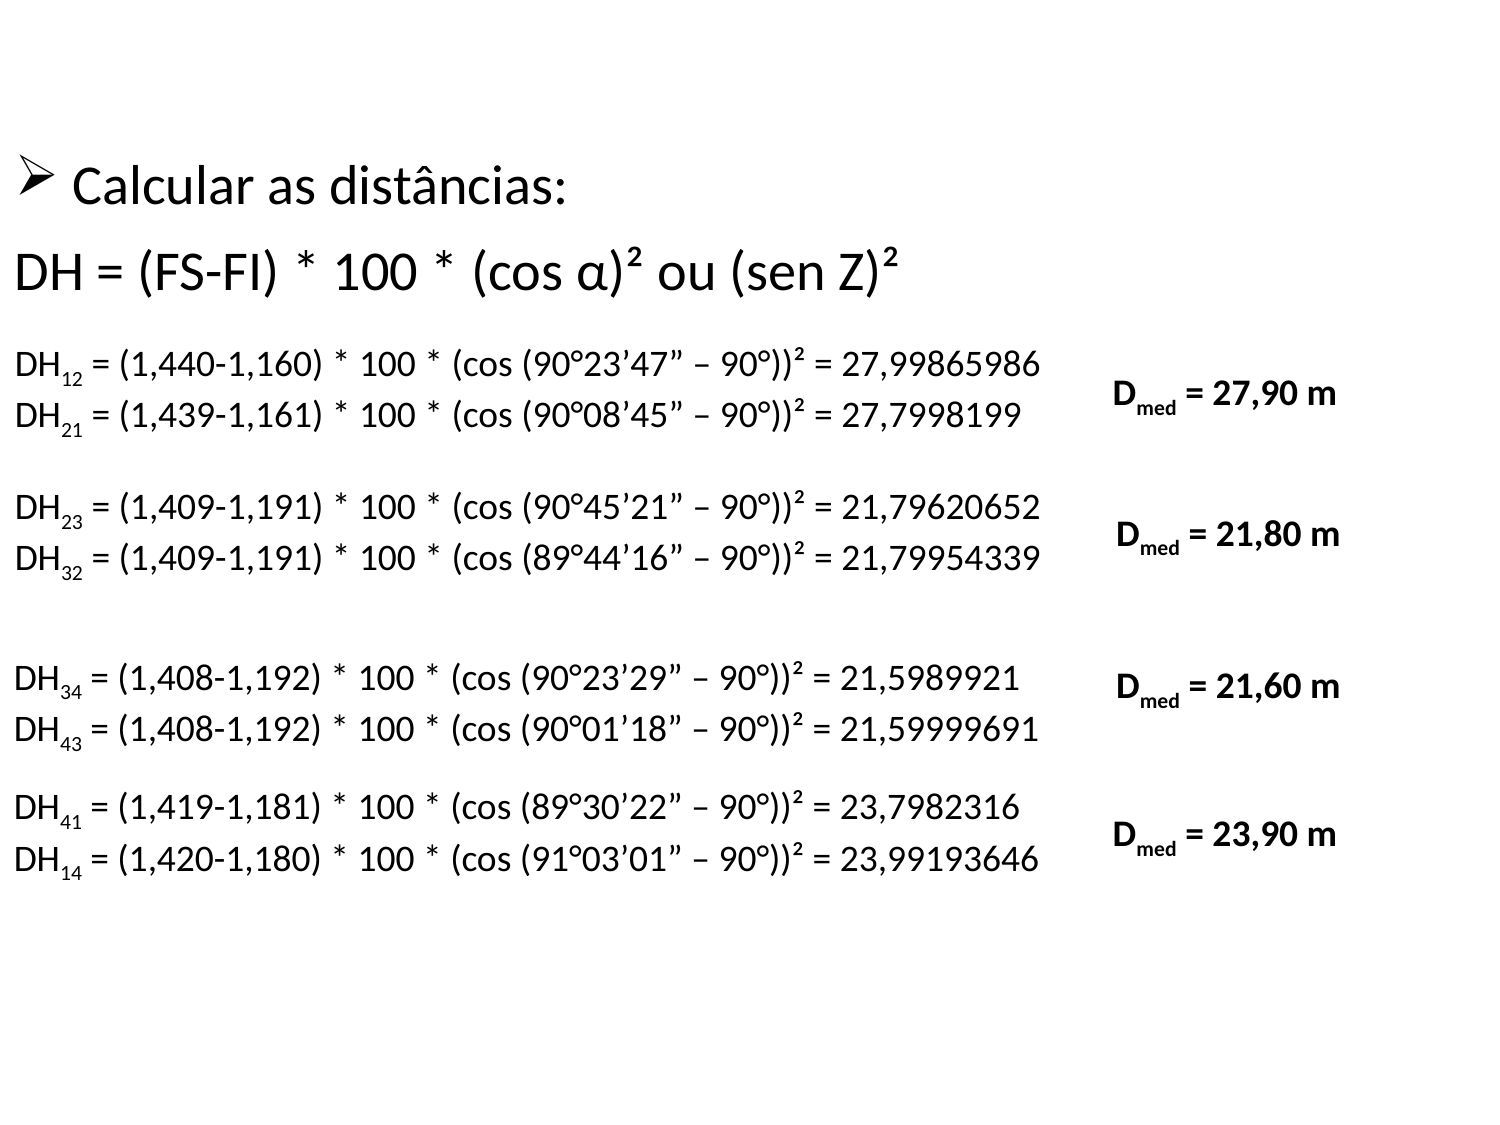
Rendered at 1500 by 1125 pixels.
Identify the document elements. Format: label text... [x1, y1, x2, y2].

text_box Dmed = 27,90 m [1097, 360, 1394, 427]
text_box Dmed = 21,60 m [1101, 654, 1397, 720]
text_box Dmed = 23,90 m [1097, 801, 1394, 868]
text_box DH41 = (1,419-1,181) * 100 * (cos (89°30’22” – 90°))² = 23,7982316 DH14 = (1,420-1,180) * 100 * (cos (91°03’01” – 90°))² = 23,99193646 [0, 775, 1075, 893]
text_box Dmed = 21,80 m [1101, 501, 1397, 568]
text_box Calcular as distâncias: DH = (FS-FI) * 100 * (cos α)² ou (sen Z)² DH12 = (1,440-1,160) * 100 * (cos (90°23’47” – 90°))² = 27,99865986 DH21 = (1,439-1,161) * 100 * (cos (90°08’45” – 90°))² = 27,7998199 [0, 140, 1075, 474]
text_box DH23 = (1,409-1,191) * 100 * (cos (90°45’21” – 90°))² = 21,79620652 DH32 = (1,409-1,191) * 100 * (cos (89°44’16” – 90°))² = 21,79954339 [0, 474, 1075, 592]
text_box DH34 = (1,408-1,192) * 100 * (cos (90°23’29” – 90°))² = 21,5989921 DH43 = (1,408-1,192) * 100 * (cos (90°01’18” – 90°))² = 21,59999691 [0, 645, 1098, 763]
